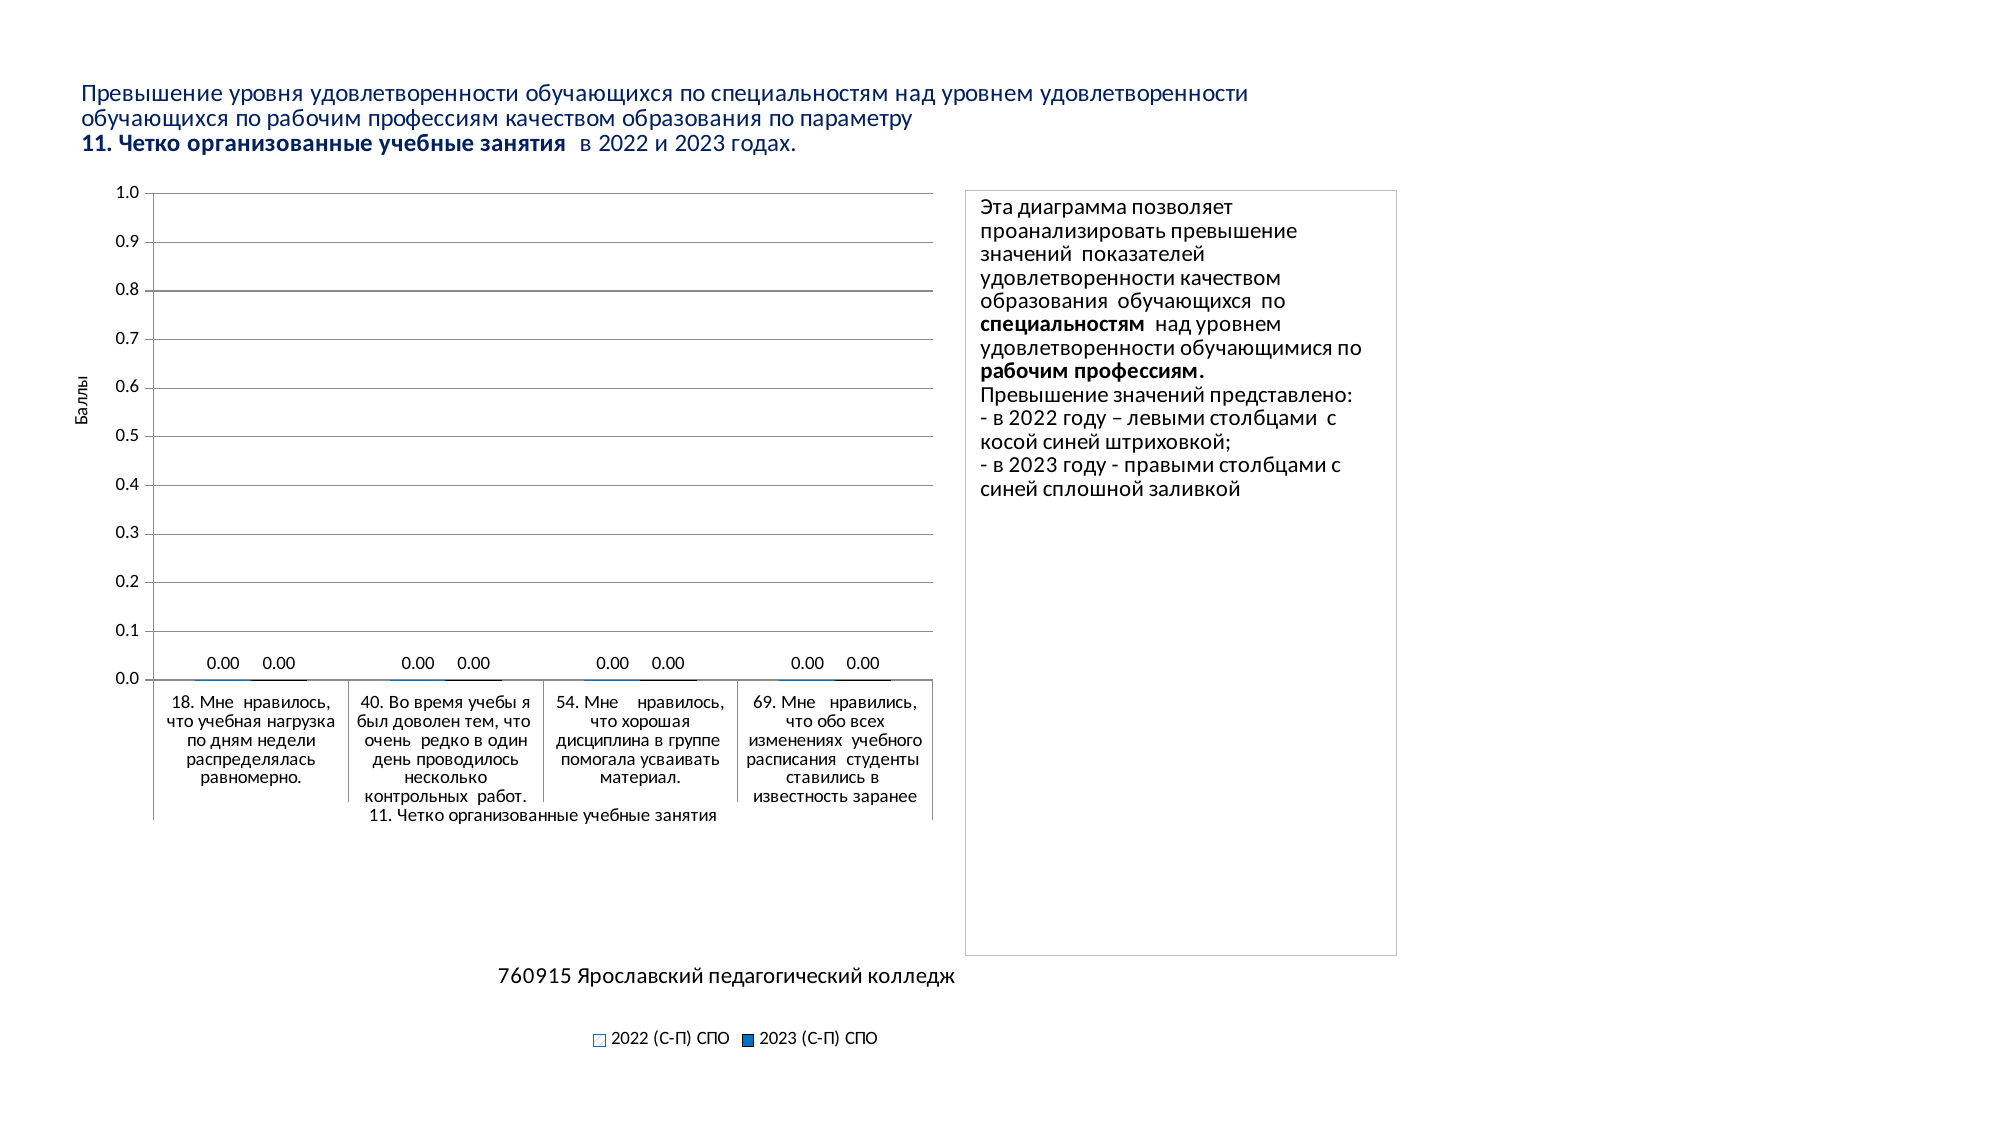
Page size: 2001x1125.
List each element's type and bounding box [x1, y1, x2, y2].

chart [59, 58, 1414, 1056]
